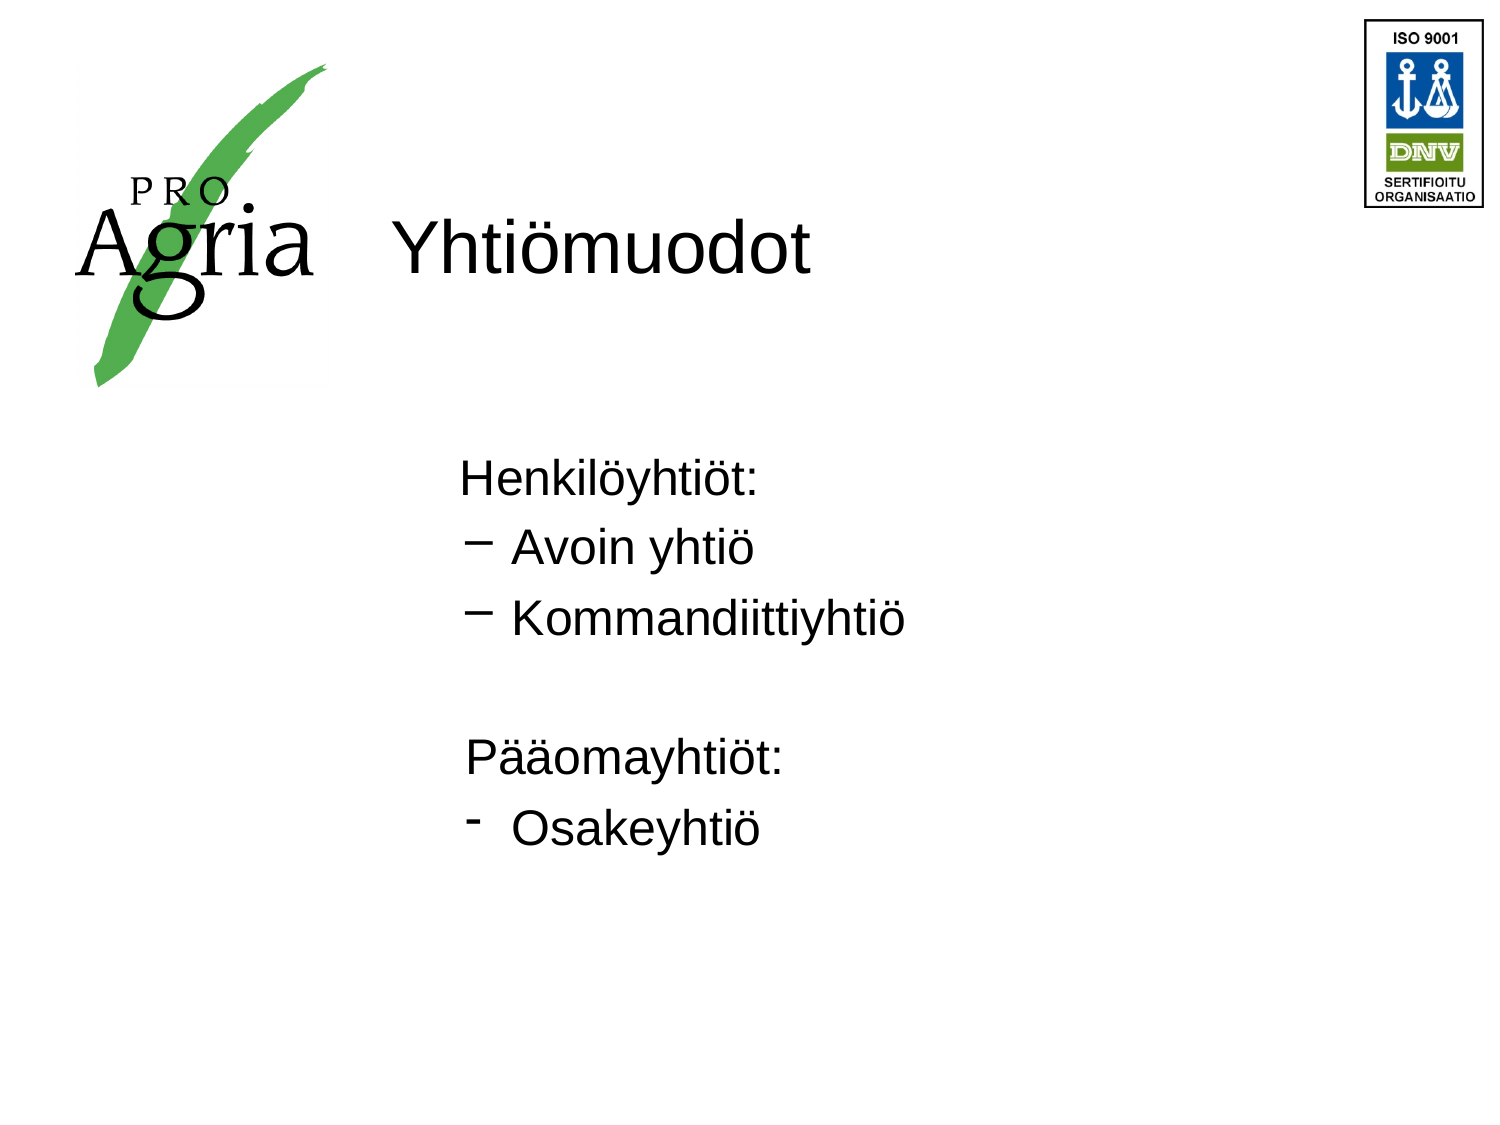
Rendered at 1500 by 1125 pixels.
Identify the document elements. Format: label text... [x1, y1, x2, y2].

list Henkilöyhtiöt: Avoin yhtiö Kommandiittiyhtiö Pääomayhtiöt: Osakeyhtiö [375, 437, 1338, 1050]
picture [1364, 19, 1484, 208]
title Yhtiömuodot [375, 174, 1250, 313]
